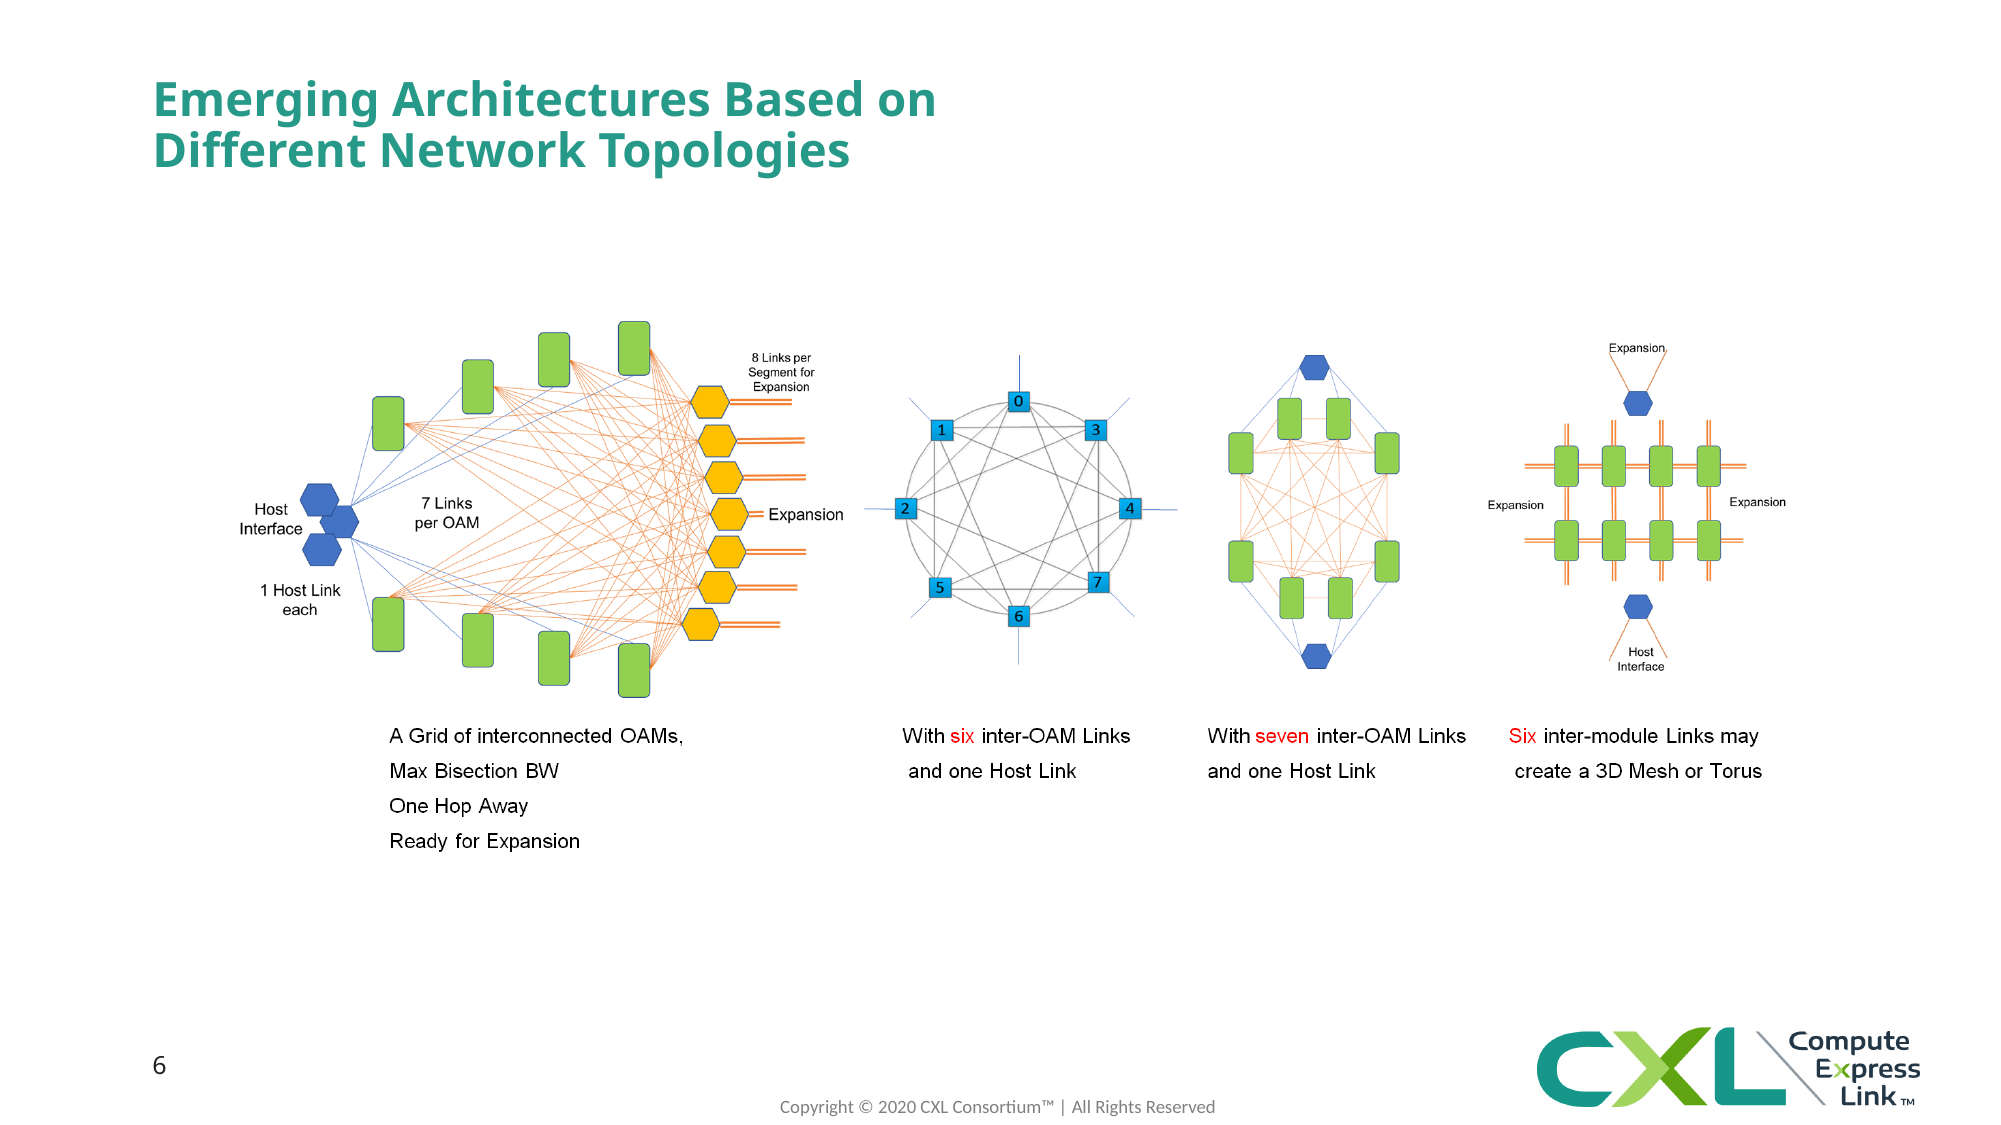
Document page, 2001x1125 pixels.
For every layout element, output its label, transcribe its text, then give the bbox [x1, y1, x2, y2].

text_box Copyright © 2020 CXL Consortium™ | All Rights Reserved [526, 1087, 1474, 1125]
picture [195, 259, 1804, 866]
title Emerging Architectures Based on Different Network Topologies [137, 68, 1863, 186]
picture [1537, 1027, 1920, 1107]
slide_number 6 [137, 1042, 588, 1103]
